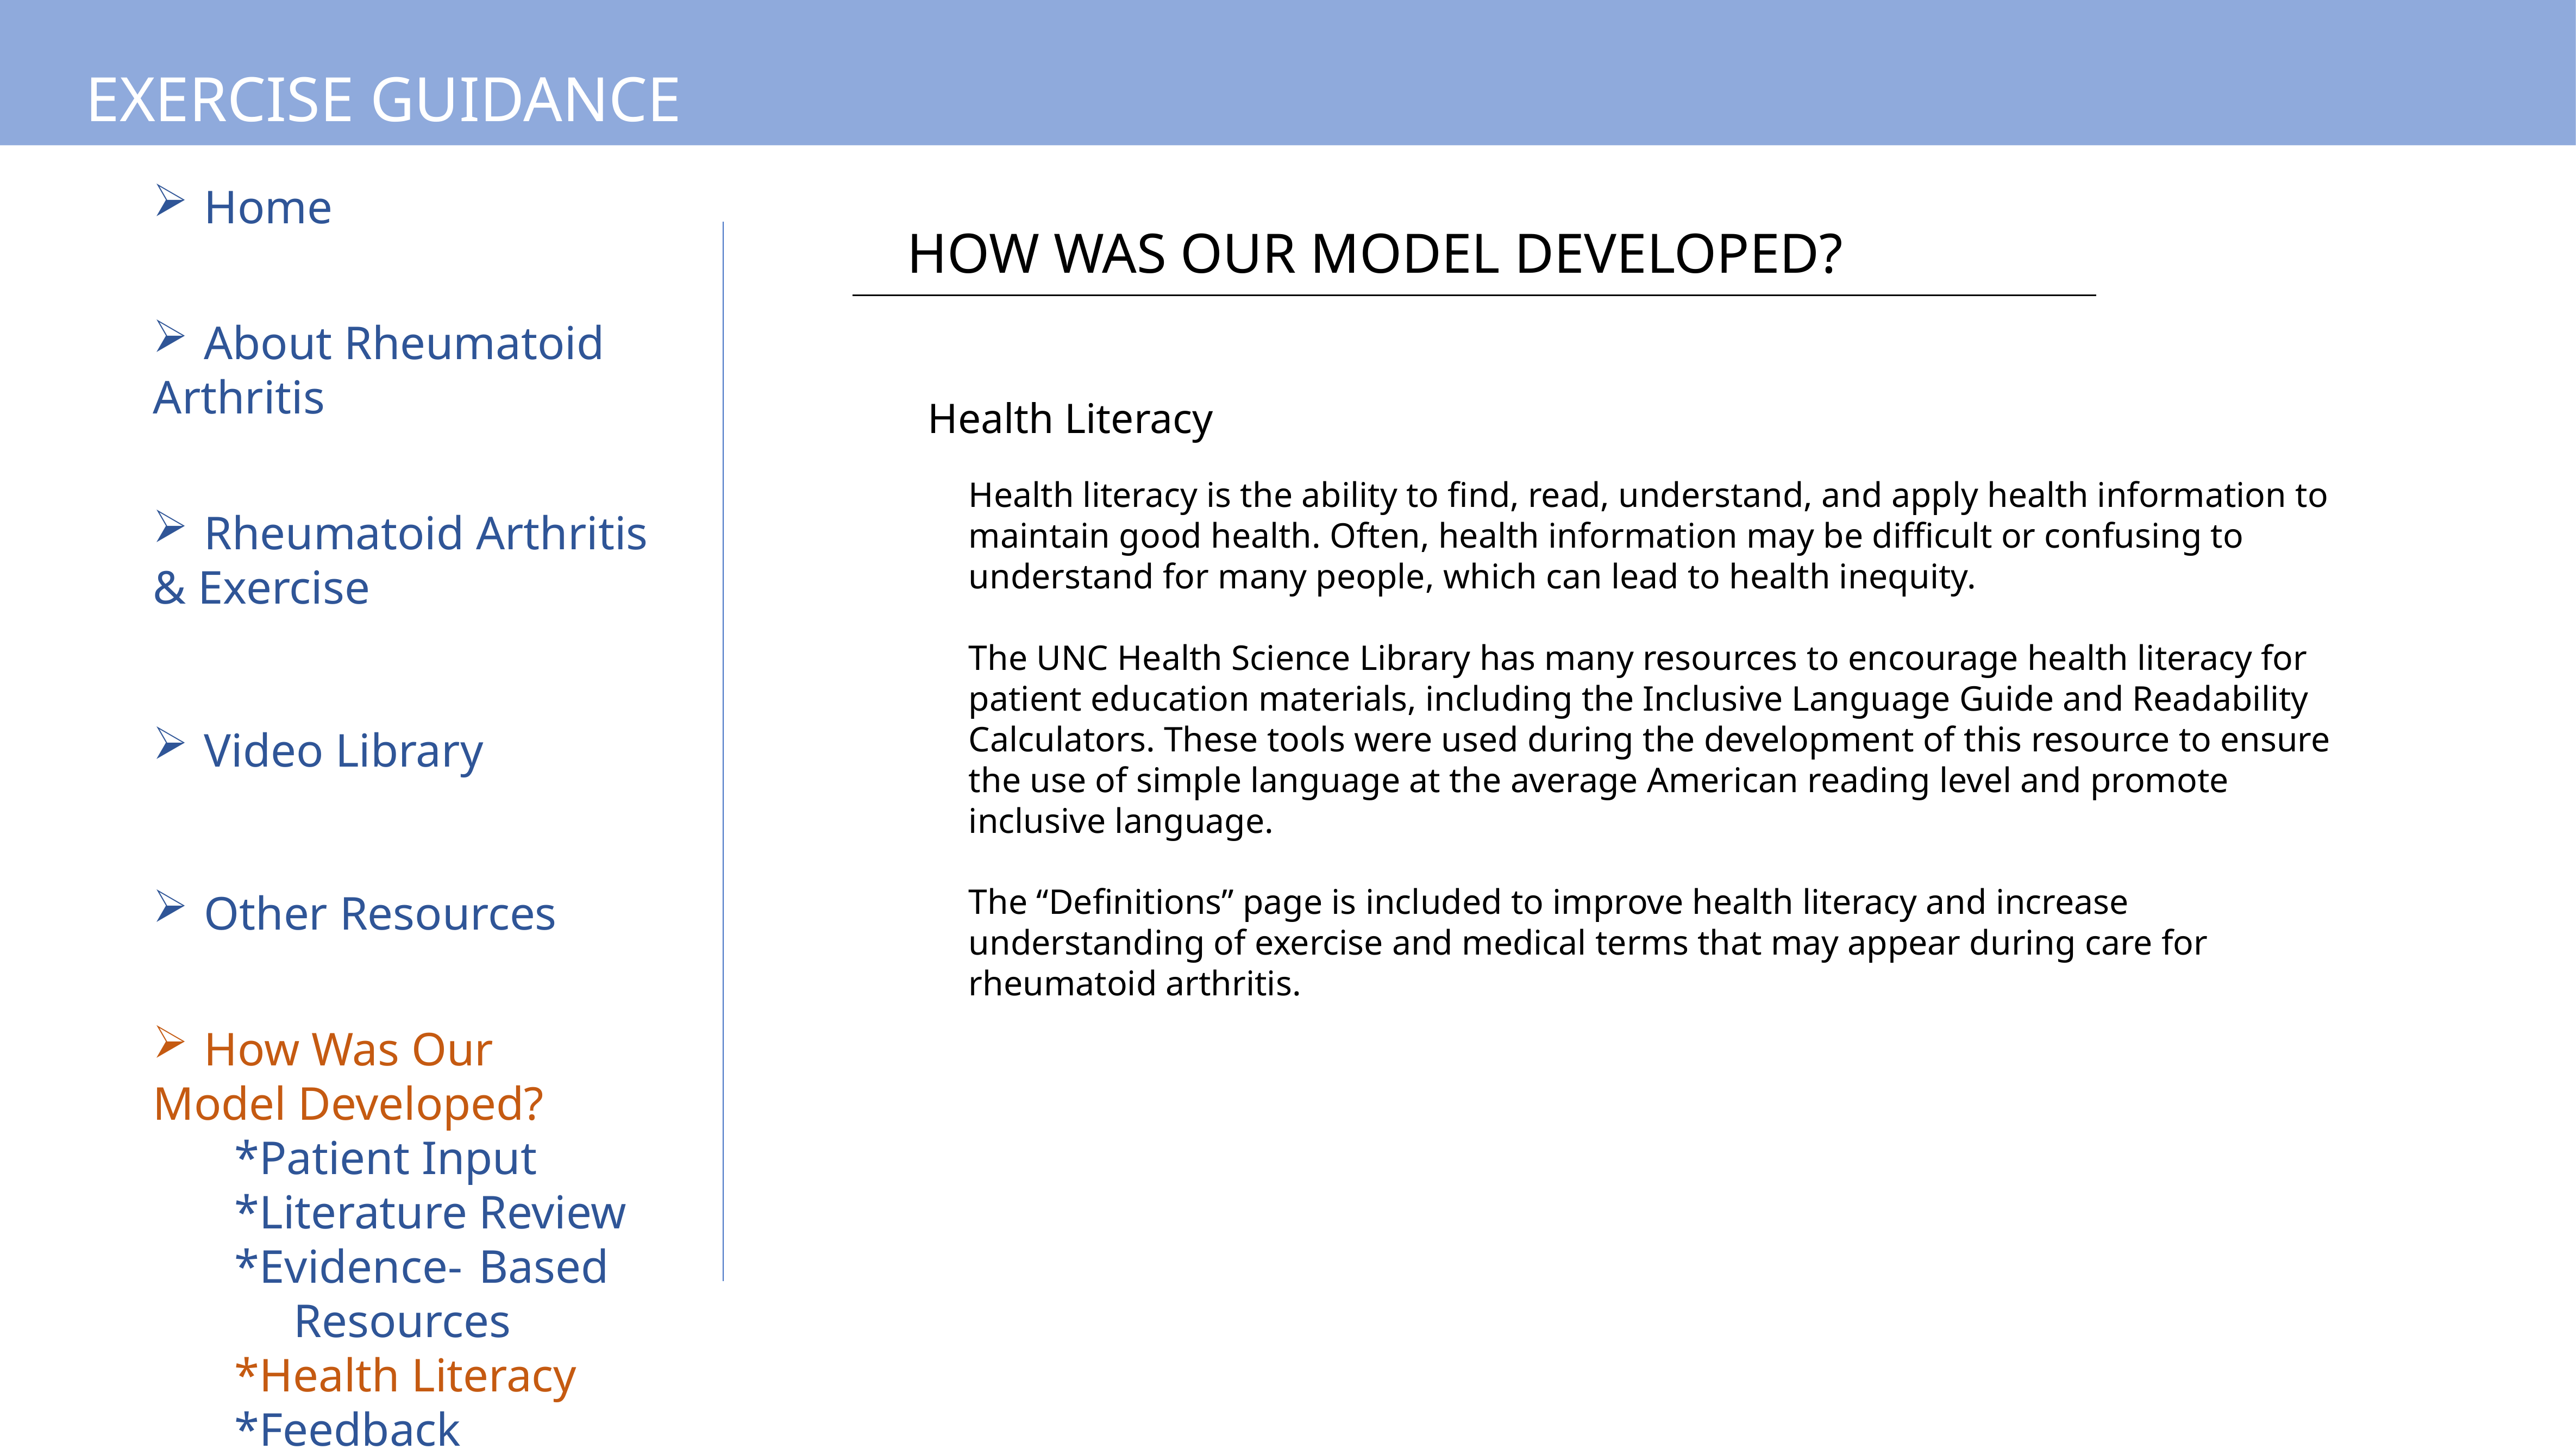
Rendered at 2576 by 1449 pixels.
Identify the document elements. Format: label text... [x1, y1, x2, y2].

text_box Health Literacy [920, 388, 1872, 446]
text_box [226, 1352, 656, 1400]
text_box [226, 1185, 656, 1233]
text_box [139, 297, 688, 440]
text_box [226, 1406, 656, 1449]
text_box [226, 1234, 656, 1345]
text_box [226, 1125, 656, 1185]
text_box Home About Rheumatoid Arthritis Rheumatoid Arthritis & Exercise Video Library Other Resources How Was Our Model Developed? *Patient Input *Literature Review *Evidence- Based Resources *Health Literacy *Feedback [145, 147, 723, 1449]
text_box [145, 838, 688, 969]
text_box Health literacy is the ability to find, read, understand, and apply health information to maintain good health. Often, health information may be difficult or confusing to understand for many people, which can lead to health inequity. The UNC Health Science Library has many resources to encourage health literacy for patient education materials, including the Inclusive Language Guide and Readability Calculators. These tools were used during the development of this resource to ensure the use of simple language at the average American reading level and promote inclusive language. The “Definitions” page is included to improve health literacy and increase understanding of exercise and medical terms that may appear during care for rheumatoid arthritis. [920, 469, 2346, 1007]
text_box HOW WAS OUR MODEL DEVELOPED? [714, 215, 2037, 288]
text_box [0, 0, 2576, 146]
text_box [145, 1005, 688, 1124]
text_box [145, 152, 688, 256]
text_box [145, 481, 688, 636]
text_box [145, 672, 688, 801]
text_box EXERCISE GUIDANCE [44, 56, 723, 138]
